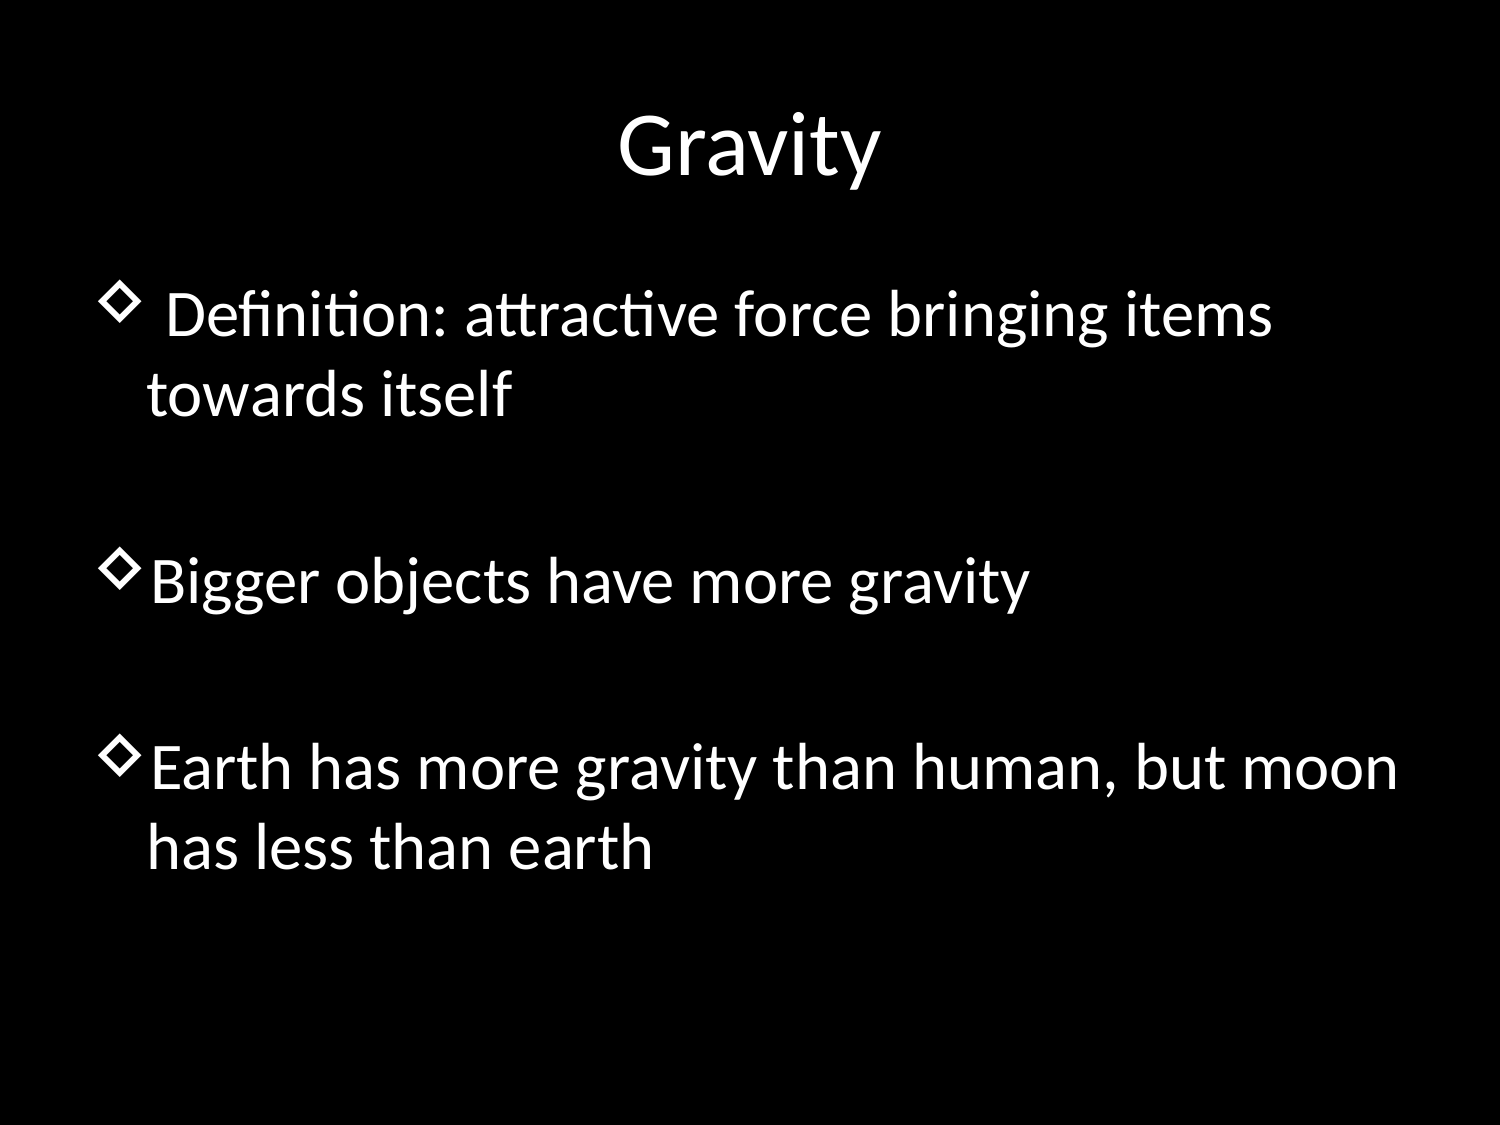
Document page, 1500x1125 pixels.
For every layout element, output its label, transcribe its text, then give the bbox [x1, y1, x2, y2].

list Definition: attractive force bringing items towards itself Bigger objects have more gravity Earth has more gravity than human, but moon has less than earth [75, 262, 1425, 1005]
title Gravity [75, 45, 1425, 233]
